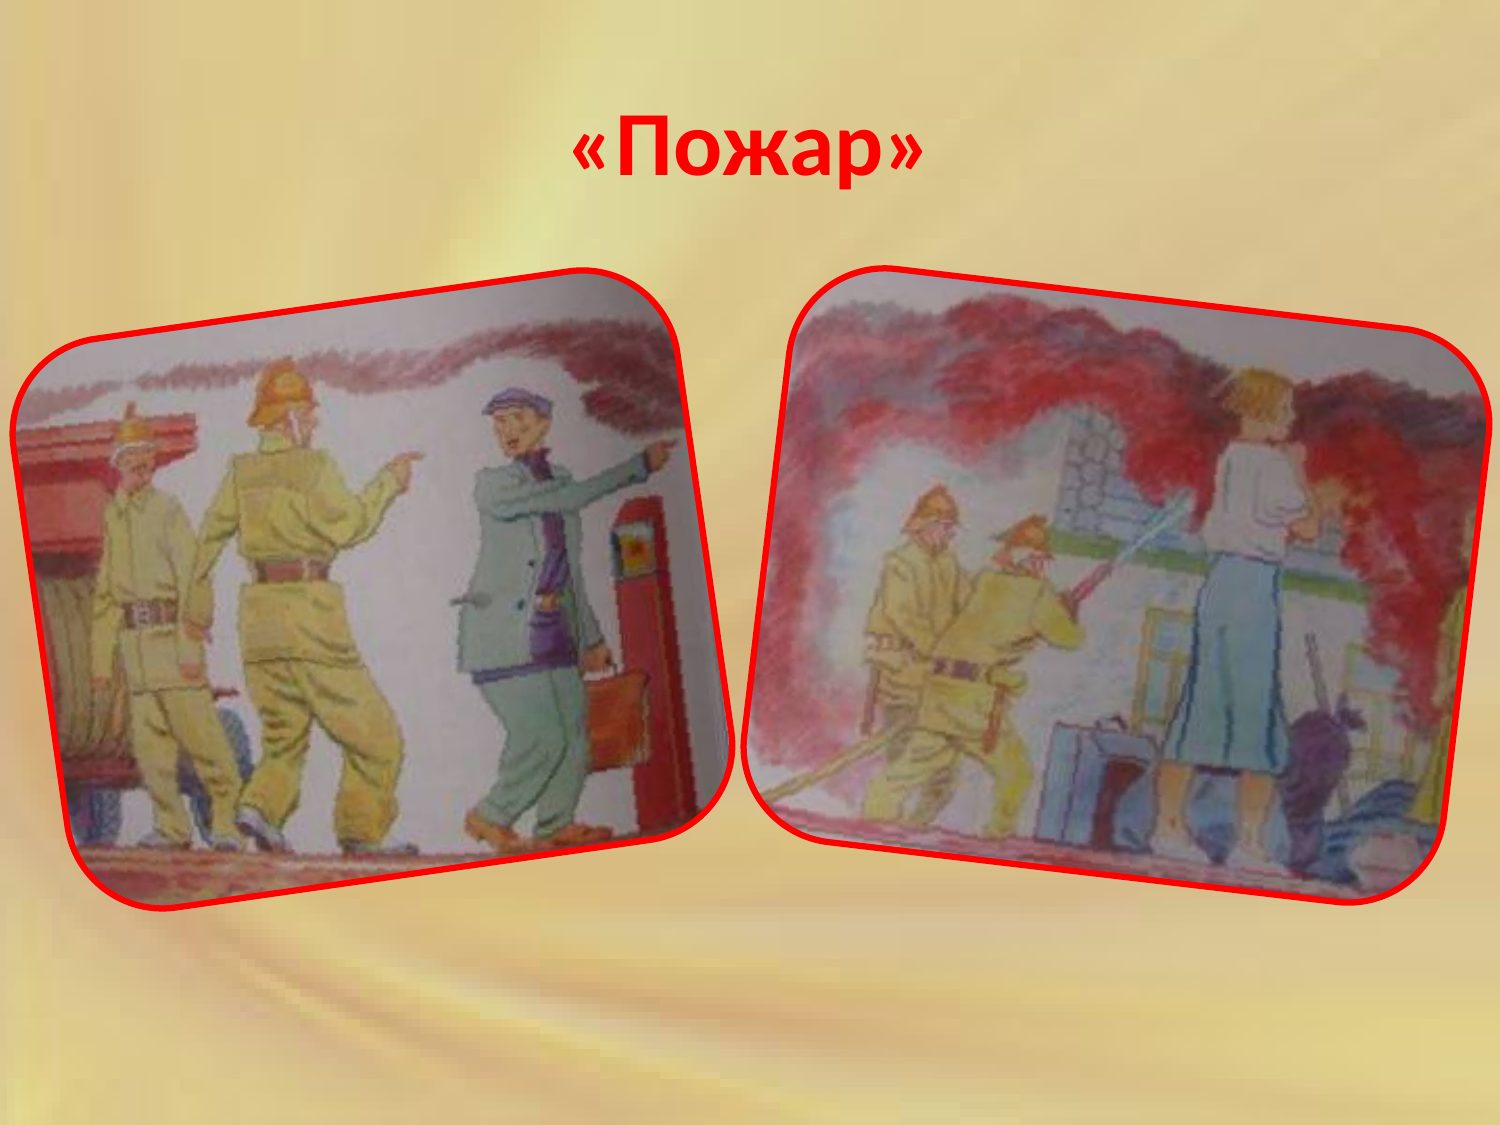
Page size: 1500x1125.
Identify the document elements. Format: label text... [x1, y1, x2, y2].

picture [0, 0, 1500, 1125]
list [764, 296, 1469, 875]
title «Пожар» [75, 45, 1425, 233]
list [36, 301, 708, 877]
